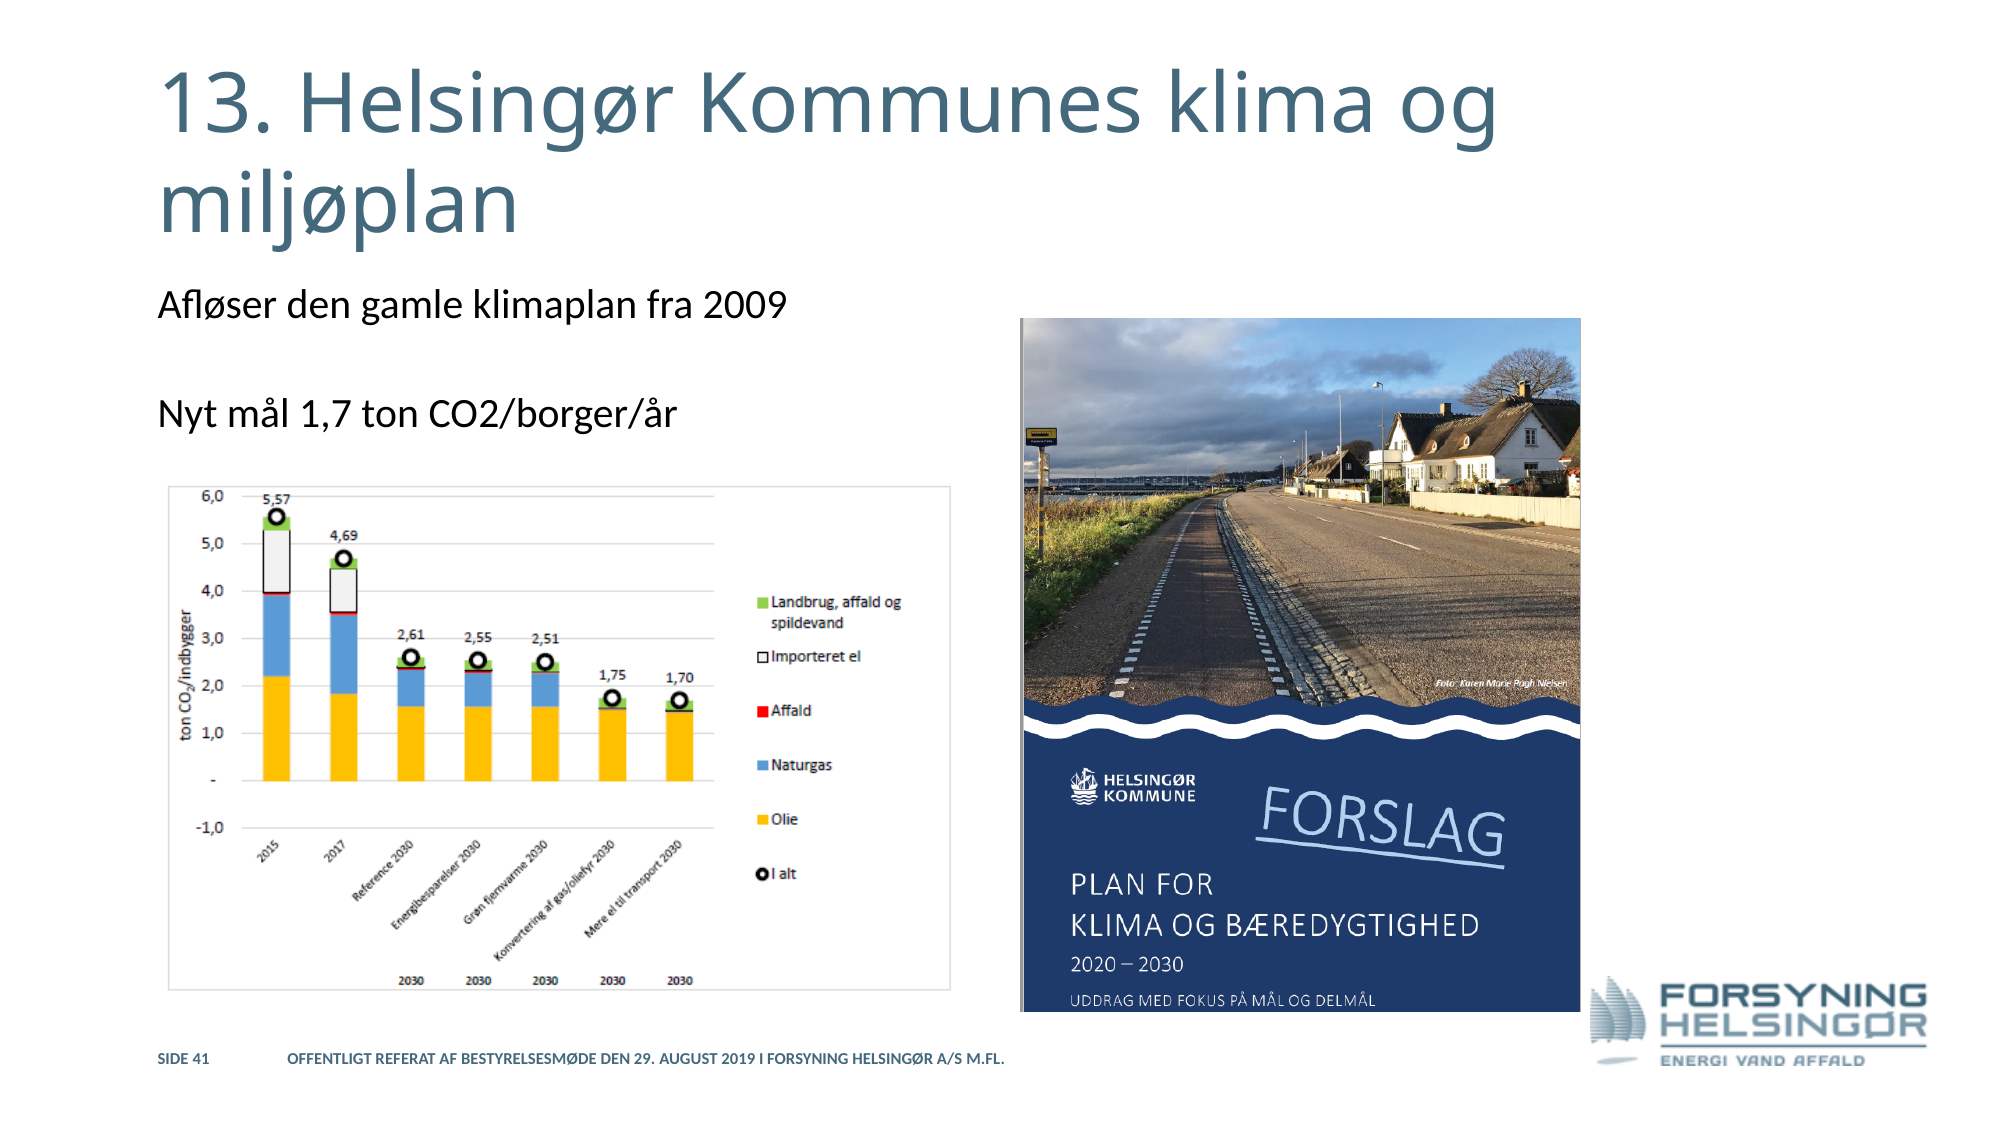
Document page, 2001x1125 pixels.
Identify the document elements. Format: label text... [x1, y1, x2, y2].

picture [1590, 976, 1929, 1066]
slide_number Side 41 [157, 1039, 260, 1068]
list Afløser den gamle klimaplan fra 2009 Nyt mål 1,7 ton CO2/borger/år [157, 271, 946, 474]
footer Offentligt referat af bestyrelsesmøde den 29. august 2019 i Forsyning Helsingør A/S m.fl. [287, 1039, 1138, 1068]
picture [1020, 318, 1581, 1012]
picture [157, 475, 965, 1006]
title 13. Helsingør Kommunes klima og miljøplan [157, 30, 1843, 268]
